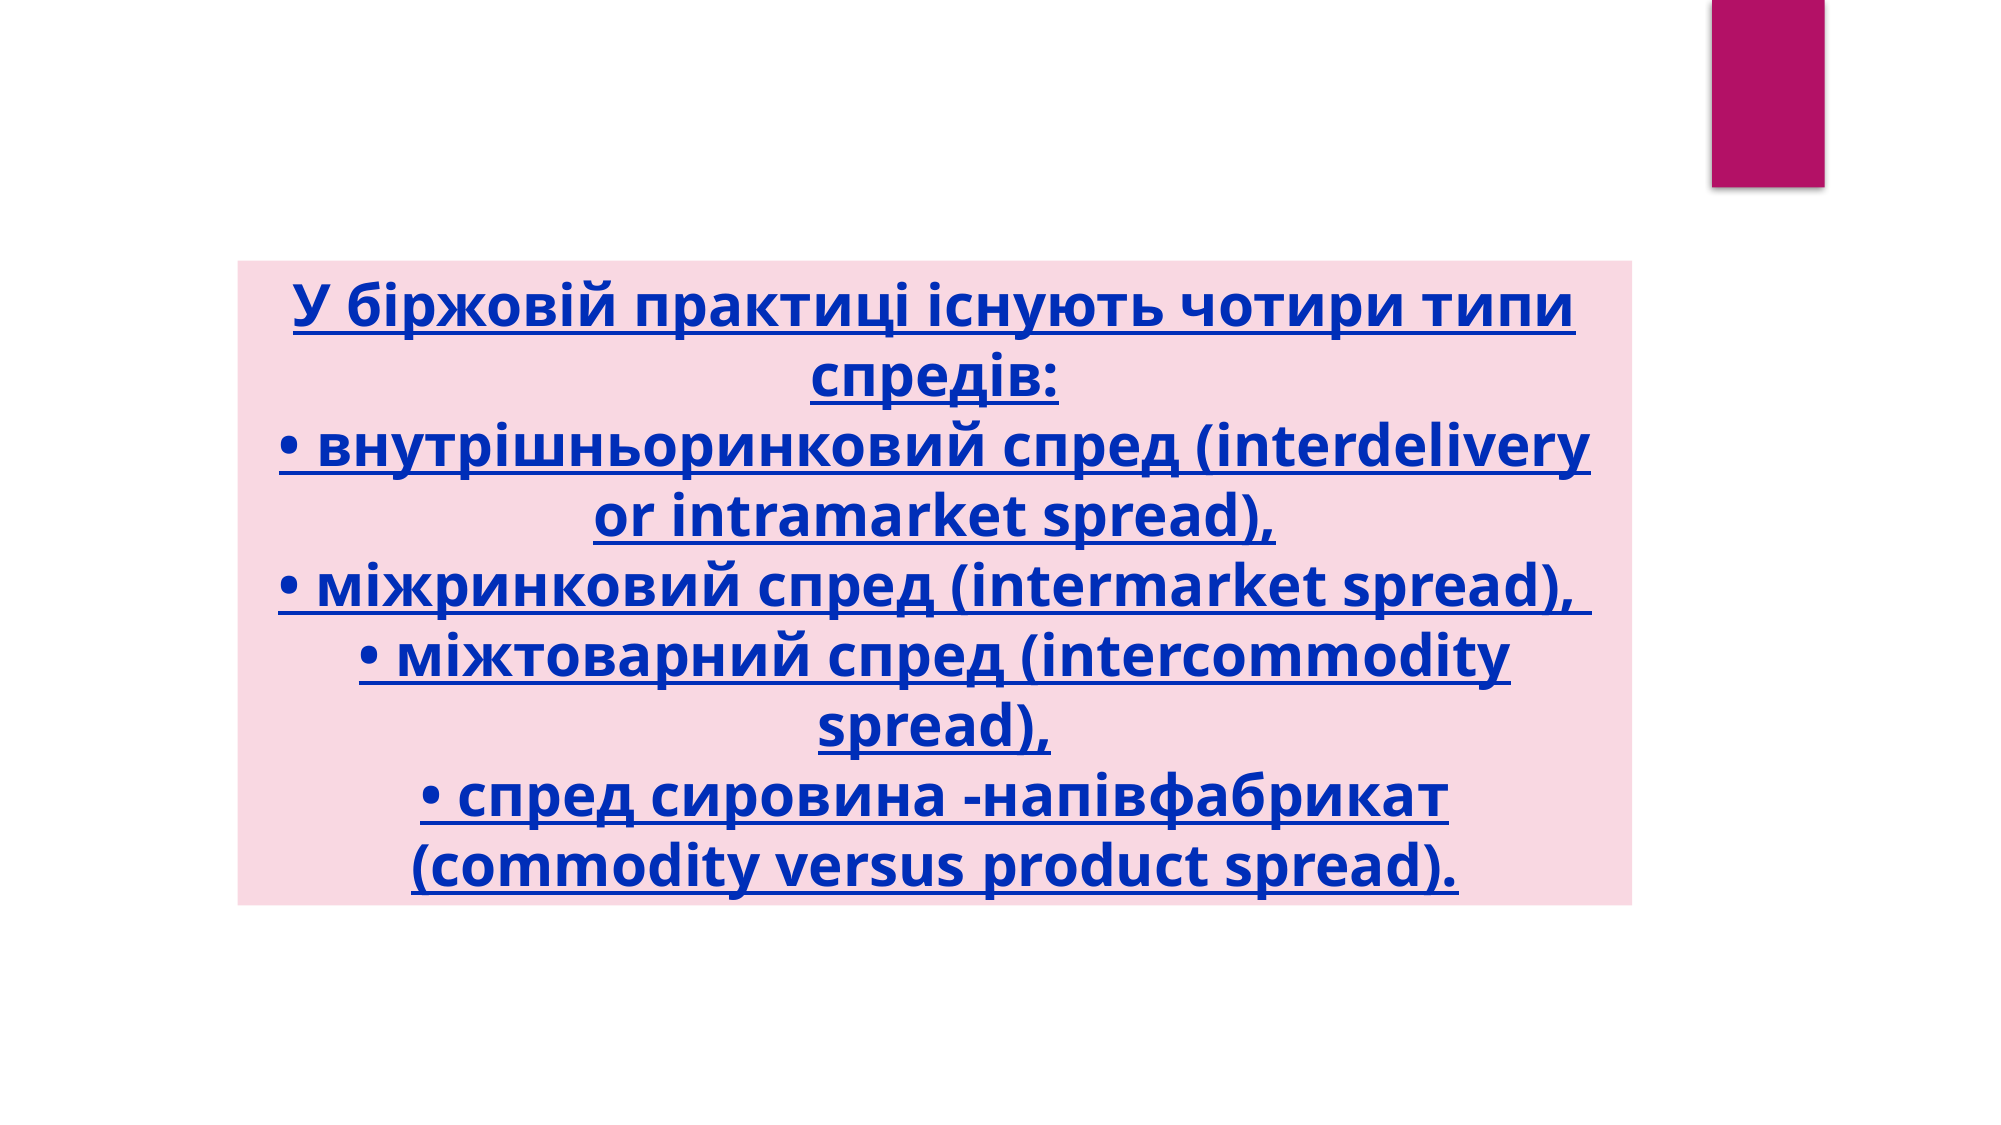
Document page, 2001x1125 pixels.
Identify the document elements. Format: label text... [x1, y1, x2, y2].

text_box У біржовій практиці існують чотири типи спредів: • внутрішньоринковий спред (interdelivery or intramarket spread), • міжринковий спред (intermarket spread), • міжтоварний спред (intercommodity spread), • спред сировина -напівфабрикат (commodity versus product spread). [237, 260, 1633, 906]
